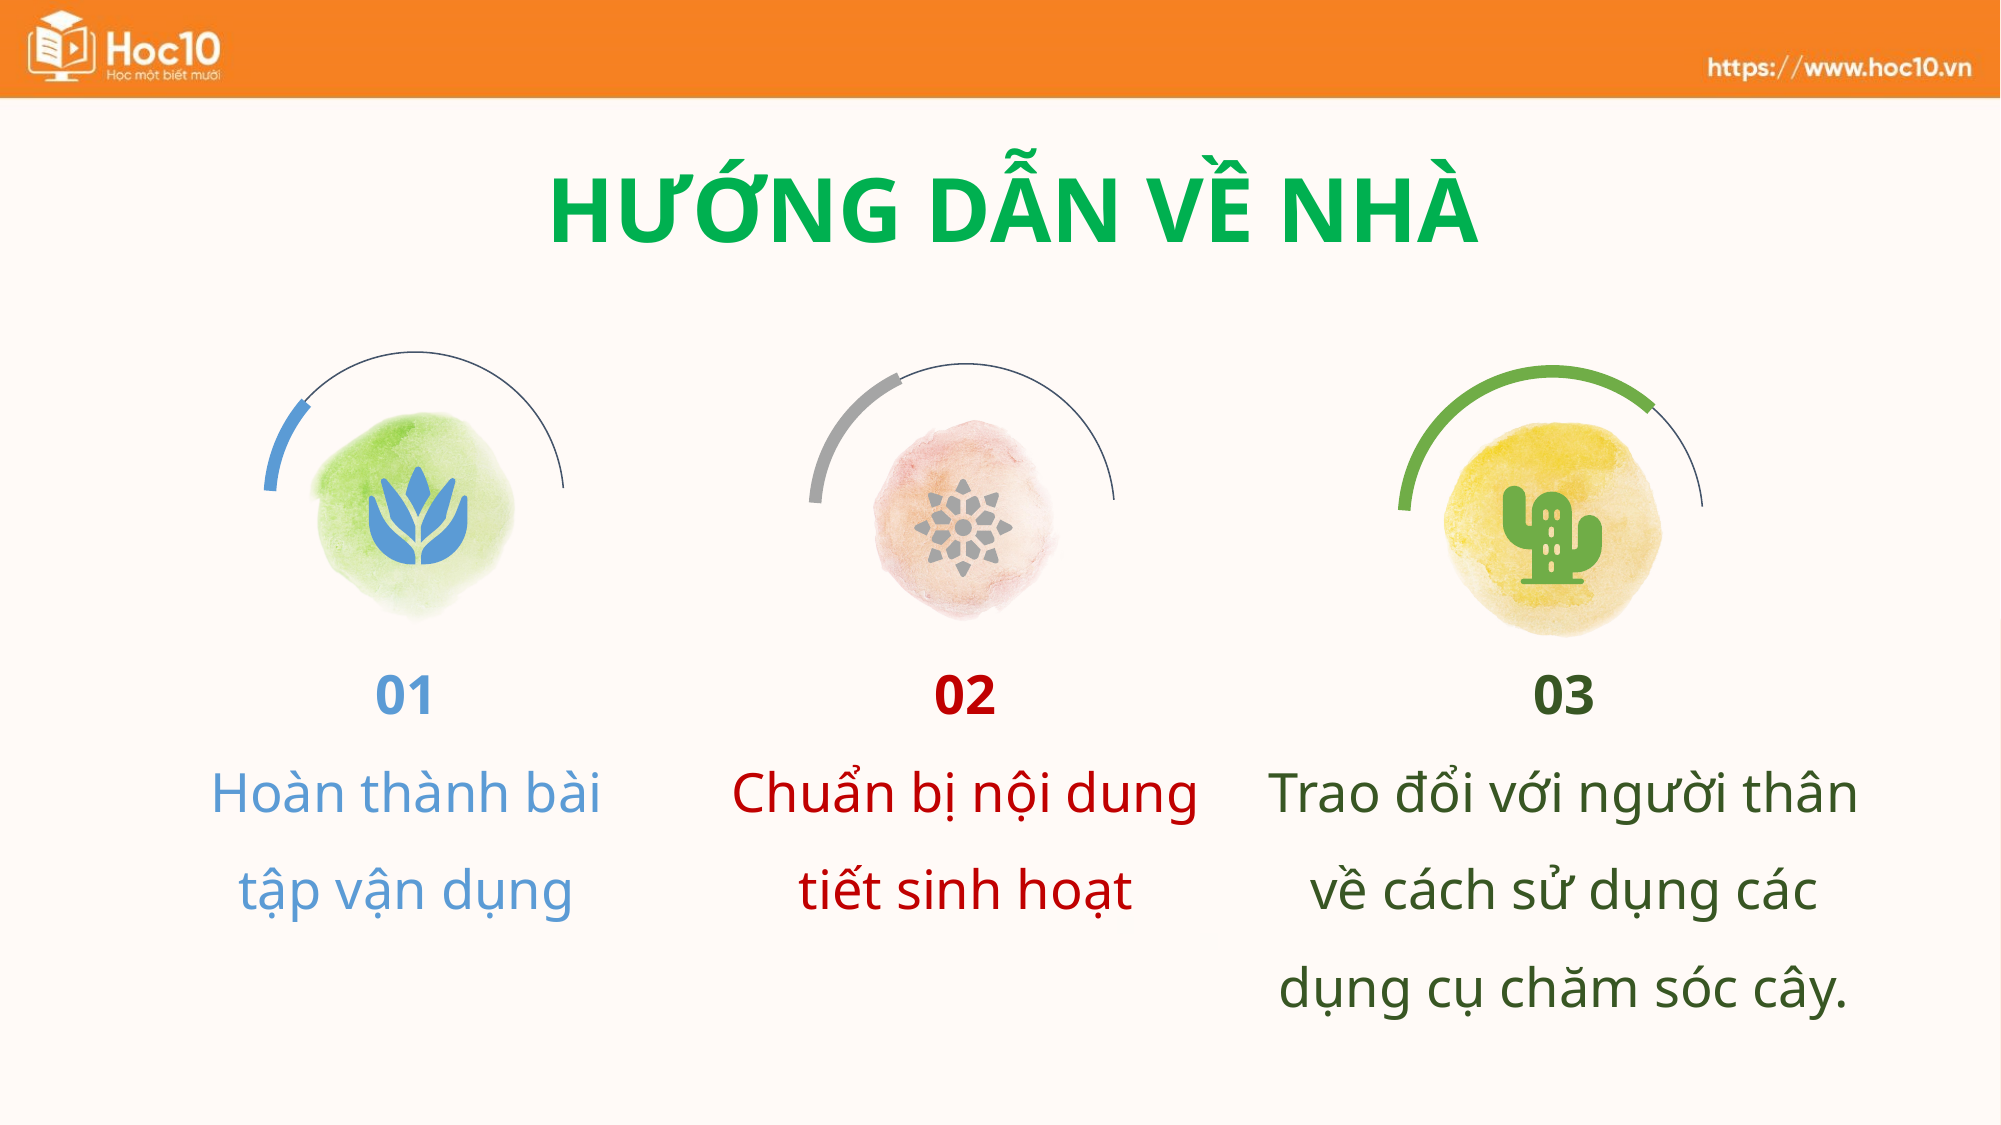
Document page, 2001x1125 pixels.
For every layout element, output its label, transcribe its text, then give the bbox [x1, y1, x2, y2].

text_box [368, 466, 468, 565]
text_box [1676, 433, 1703, 509]
text_box [267, 417, 292, 487]
text_box [270, 422, 292, 493]
text_box [306, 352, 524, 399]
text_box [815, 378, 916, 506]
text_box [1106, 463, 1114, 501]
text_box [901, 363, 1075, 411]
text_box HƯỚNG DẪN VỀ NHÀ [169, 165, 1858, 291]
text_box [1404, 437, 1429, 512]
text_box [539, 418, 564, 491]
text_box [1238, 547, 2000, 1125]
text_box [1444, 371, 1652, 418]
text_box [913, 478, 1014, 577]
text_box 02 Chuẩn bị nội dung tiết sinh hoạt [692, 621, 1234, 929]
text_box 03 Trao đổi với người thân về cách sử dụng các dụng cụ chăm sóc cây. [1234, 621, 1895, 1026]
picture [0, 0, 2001, 1125]
text_box [1567, 371, 1664, 418]
text_box 01 Hoàn thành bài tập vận dụng [147, 621, 666, 929]
